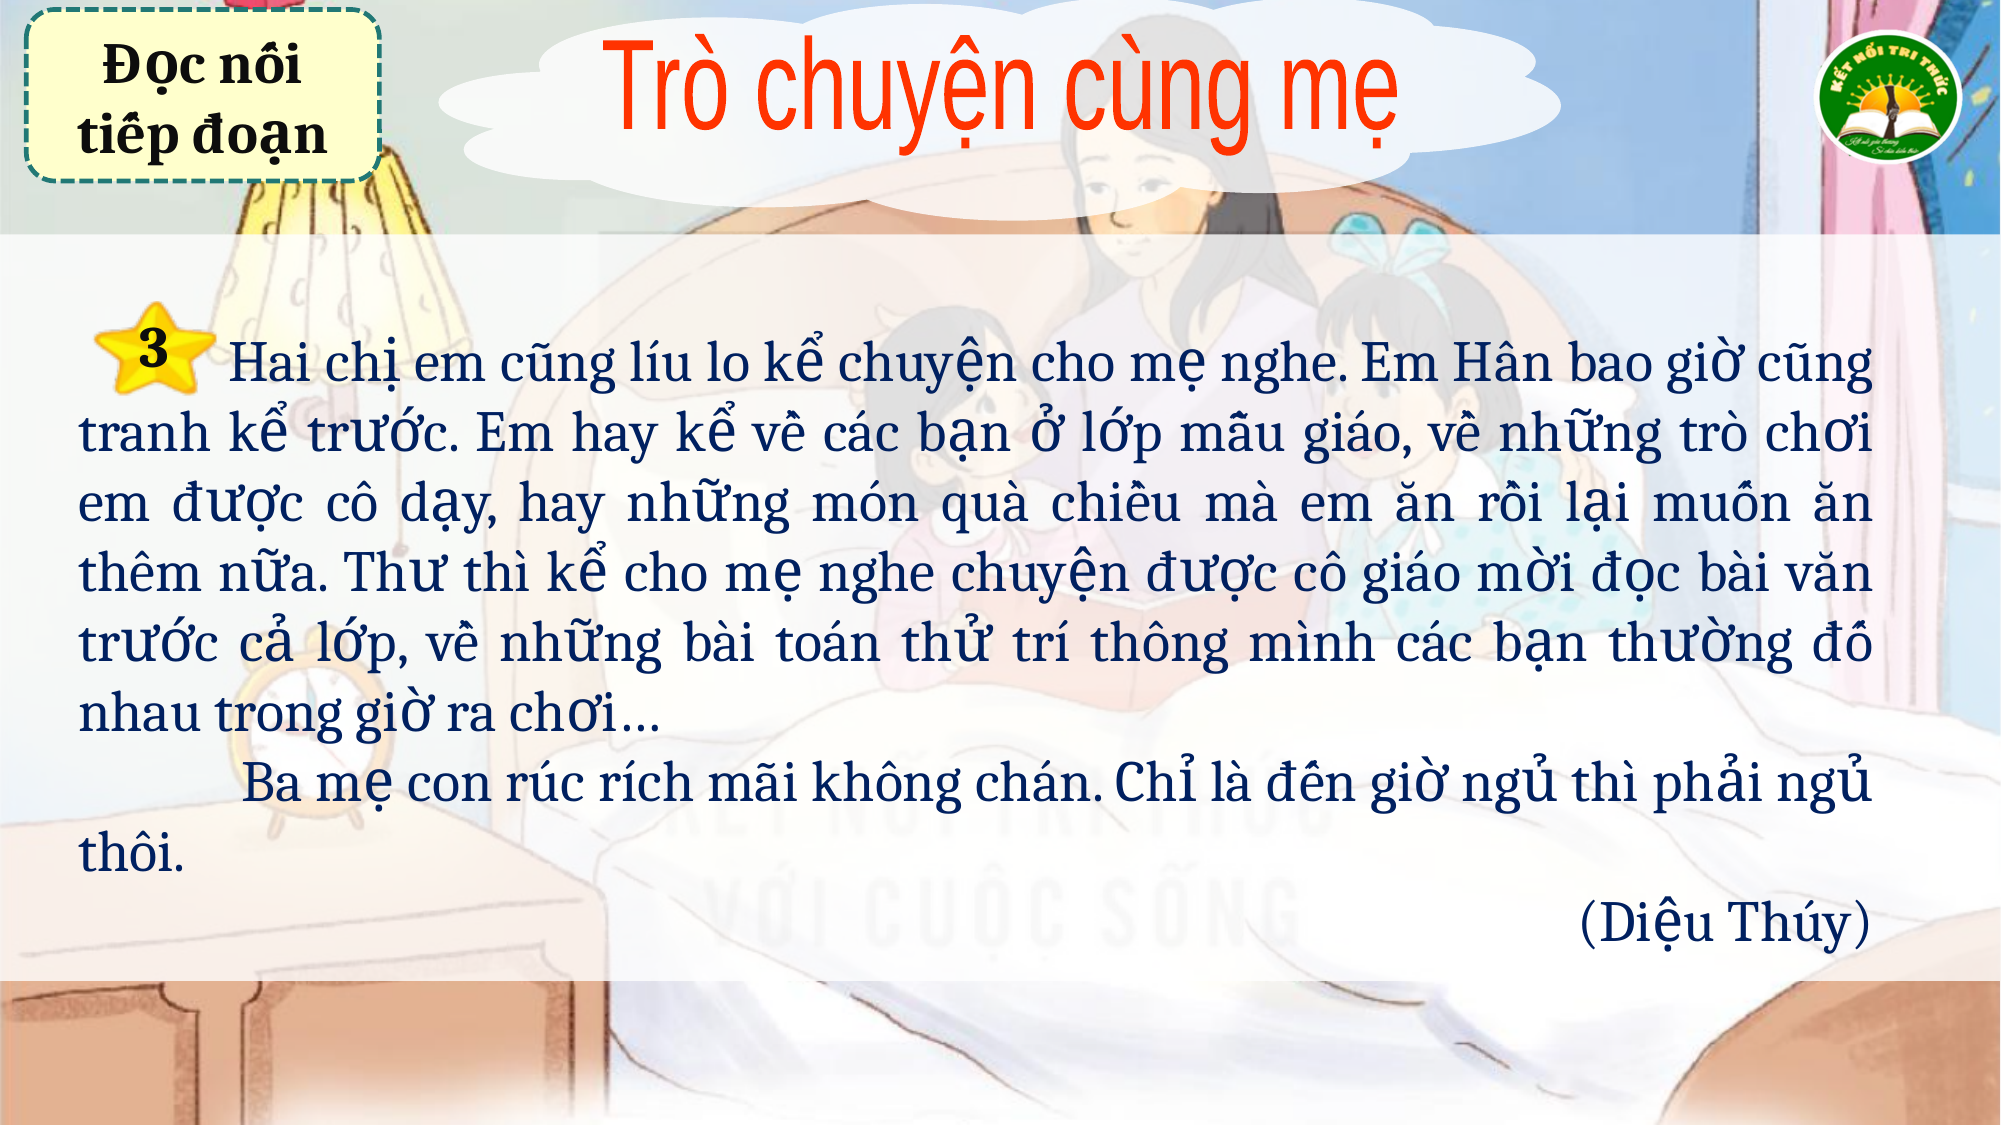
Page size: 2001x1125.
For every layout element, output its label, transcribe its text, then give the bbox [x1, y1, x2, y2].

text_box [80, 301, 221, 398]
text_box Hai chị em cũng líu lo kể chuyện cho mẹ nghe. Em Hân bao giờ cũng tranh kể trước. Em hay kể về các bạn ở lớp mẫu giáo, về những trò chơi em được cô dạy, hay những món quà chiều mà em ăn rồi lại muốn ăn thêm nữa. Thư thì kể cho mẹ nghe chuyện được cô giáo mời đọc bài văn trước cả lớp, về những bài toán thử trí thông mình các bạn thường đố nhau trong giờ ra chơi… Ba mẹ con rúc rích mãi không chán. Chỉ là đến giờ ngủ thì phải ngủ thôi. (Diệu Thúy) [63, 316, 1889, 1031]
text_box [439, 0, 1561, 220]
text_box [0, 233, 2000, 982]
text_box Đọc nối tiếp đoạn [26, 9, 380, 182]
picture [0, 0, 2001, 1125]
